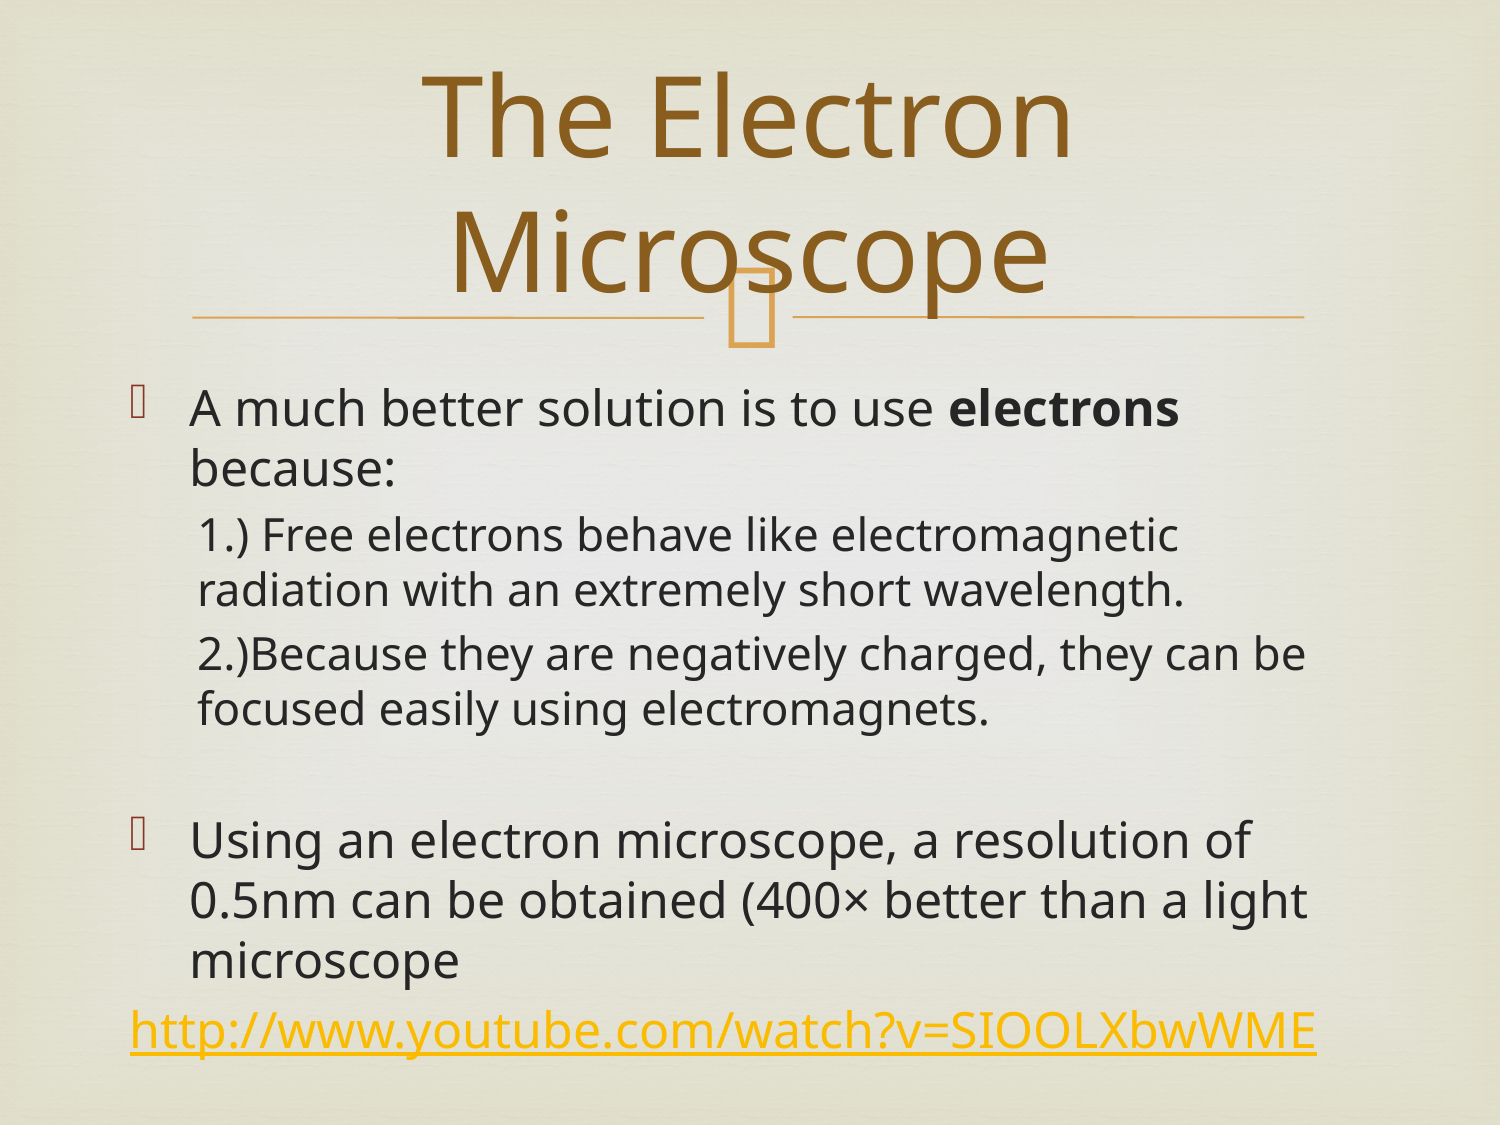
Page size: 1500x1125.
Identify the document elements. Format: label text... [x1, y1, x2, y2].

title The Electron Microscope [112, 93, 1386, 267]
list A much better solution is to use electrons because: 1.) Free electrons behave like electromagnetic radiation with an extremely short wavelength. 2.)Because they are negatively charged, they can be focused easily using electromagnets. Using an electron microscope, a resolution of 0.5nm can be obtained (400× better than a light microscope http://www.youtube.com/watch?v=SIOOLXbwWME [114, 368, 1386, 1088]
